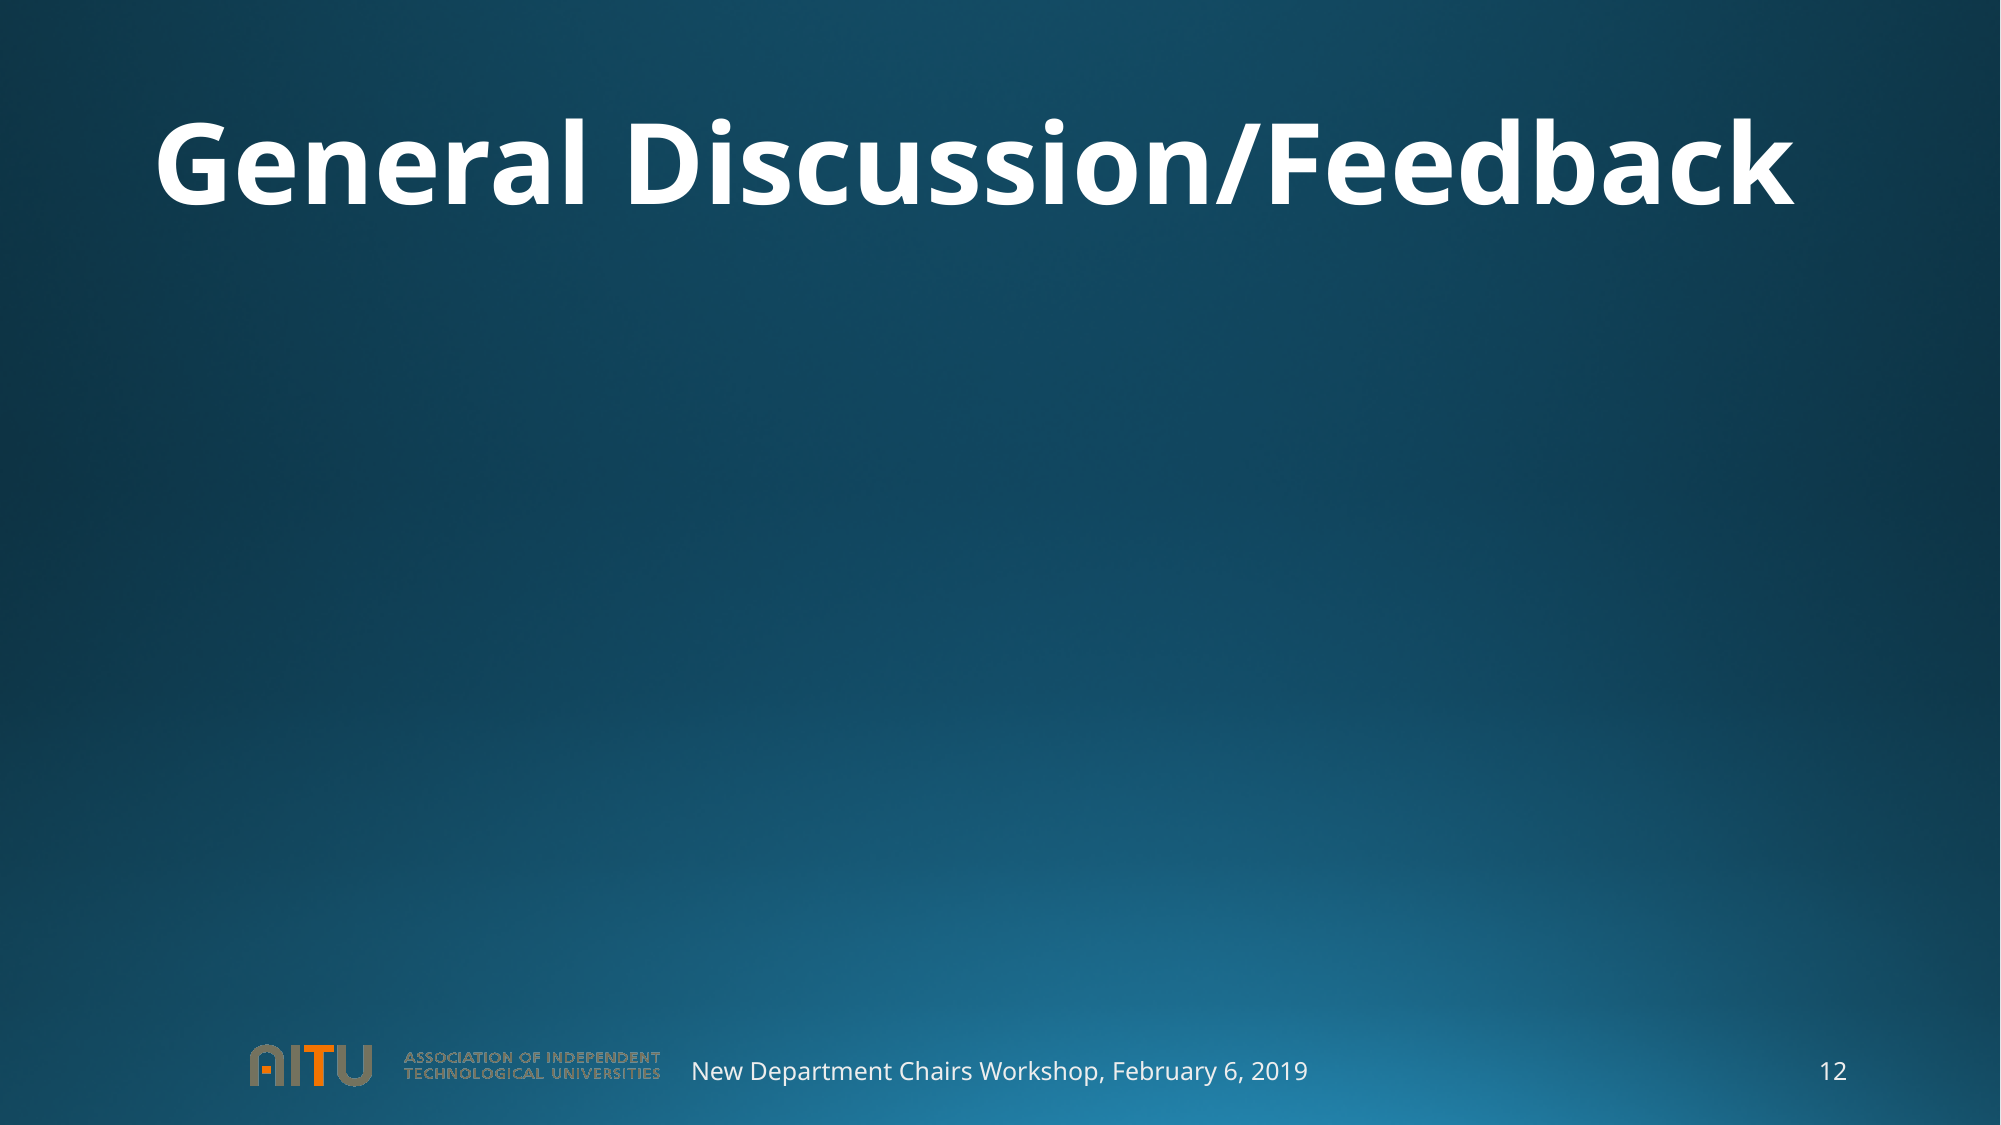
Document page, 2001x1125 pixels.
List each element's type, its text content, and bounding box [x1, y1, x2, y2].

picture [0, 0, 2001, 1125]
title General Discussion/Feedback [137, 59, 1863, 278]
footer New Department Chairs Workshop, February 6, 2019 [662, 1042, 1338, 1103]
slide_number 12 [1412, 1042, 1863, 1103]
